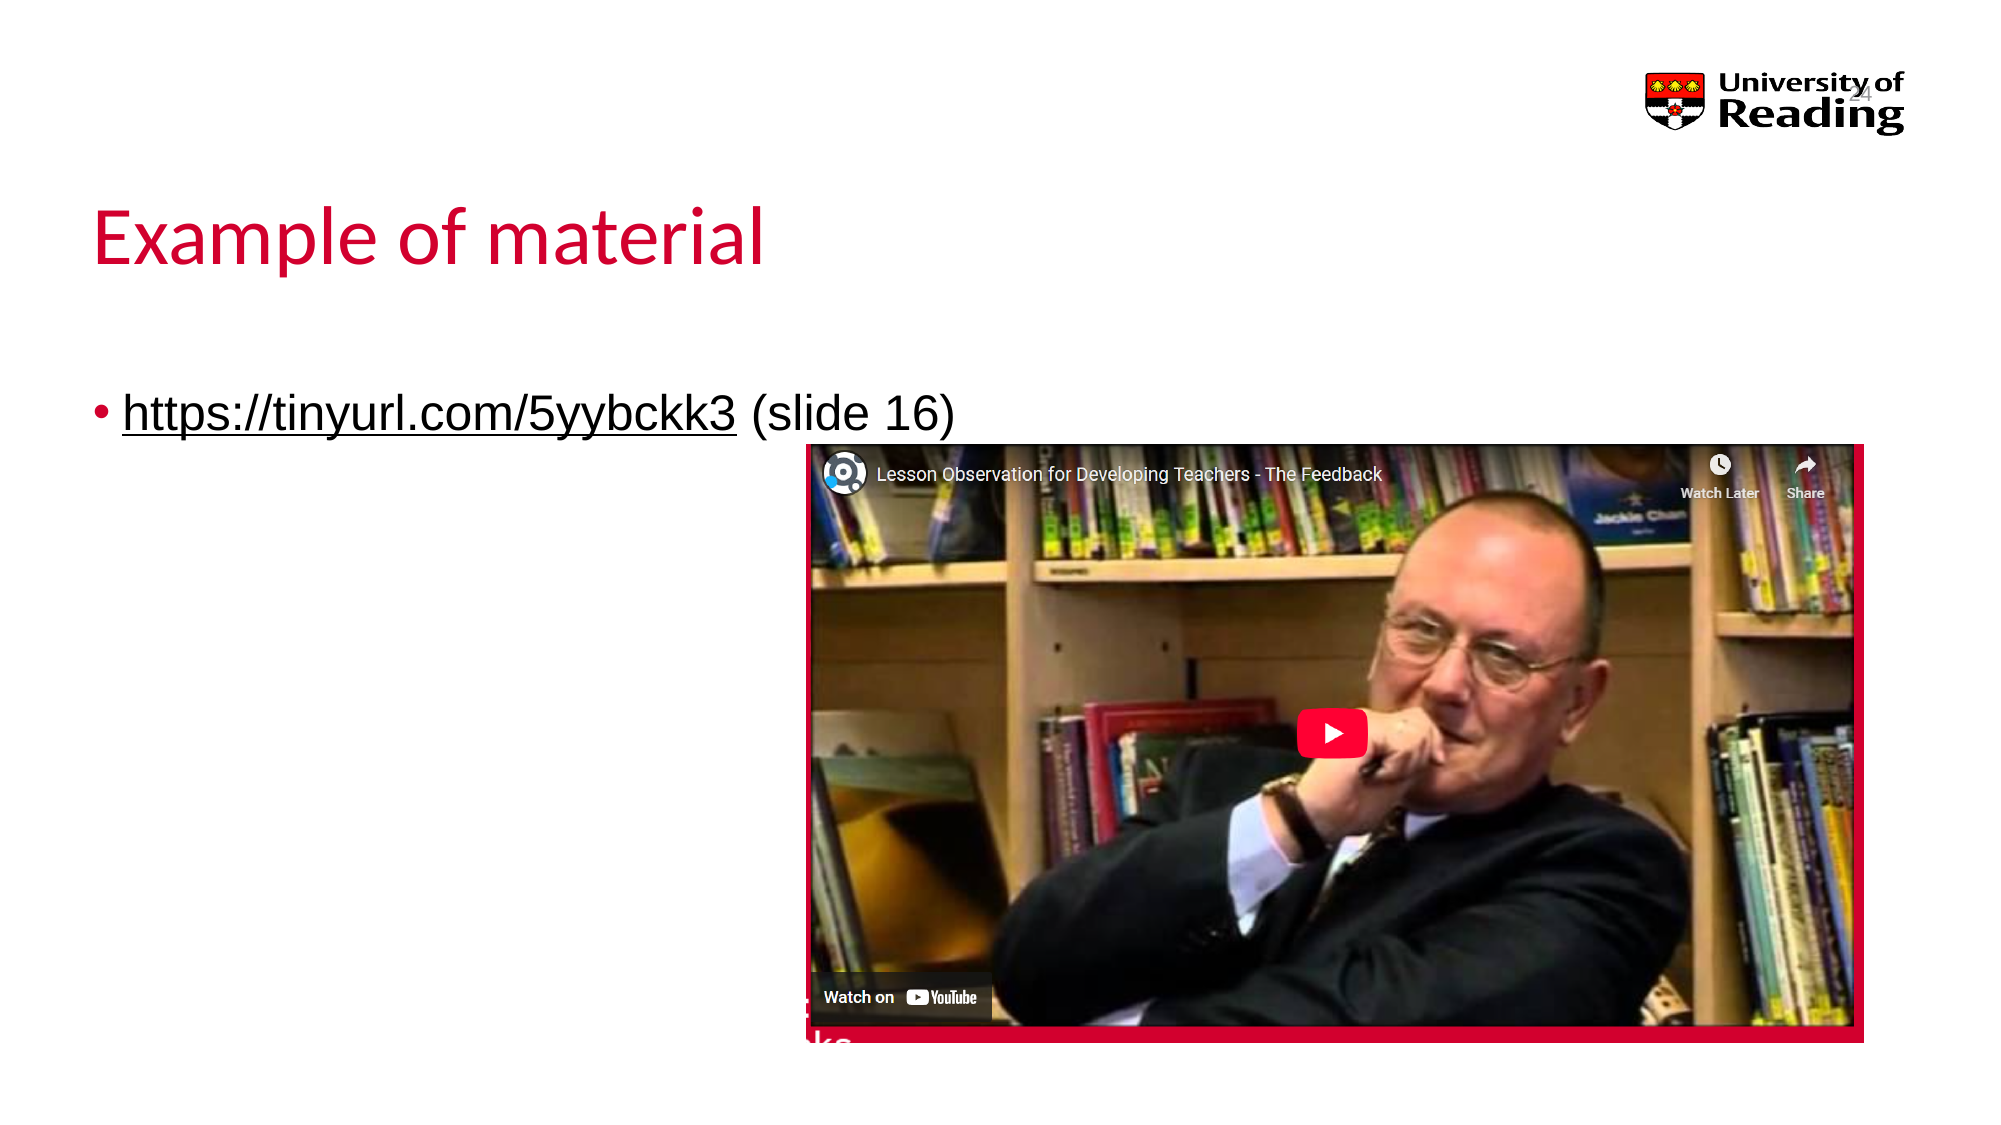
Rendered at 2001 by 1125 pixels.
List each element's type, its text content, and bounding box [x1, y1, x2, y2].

title Example of material [92, 145, 1904, 282]
picture [806, 443, 1864, 1043]
picture [1645, 71, 1905, 136]
slide_number 24 [1437, 62, 1888, 123]
list https://tinyurl.com/5yybckk3 (slide 16) [92, 380, 1904, 1031]
